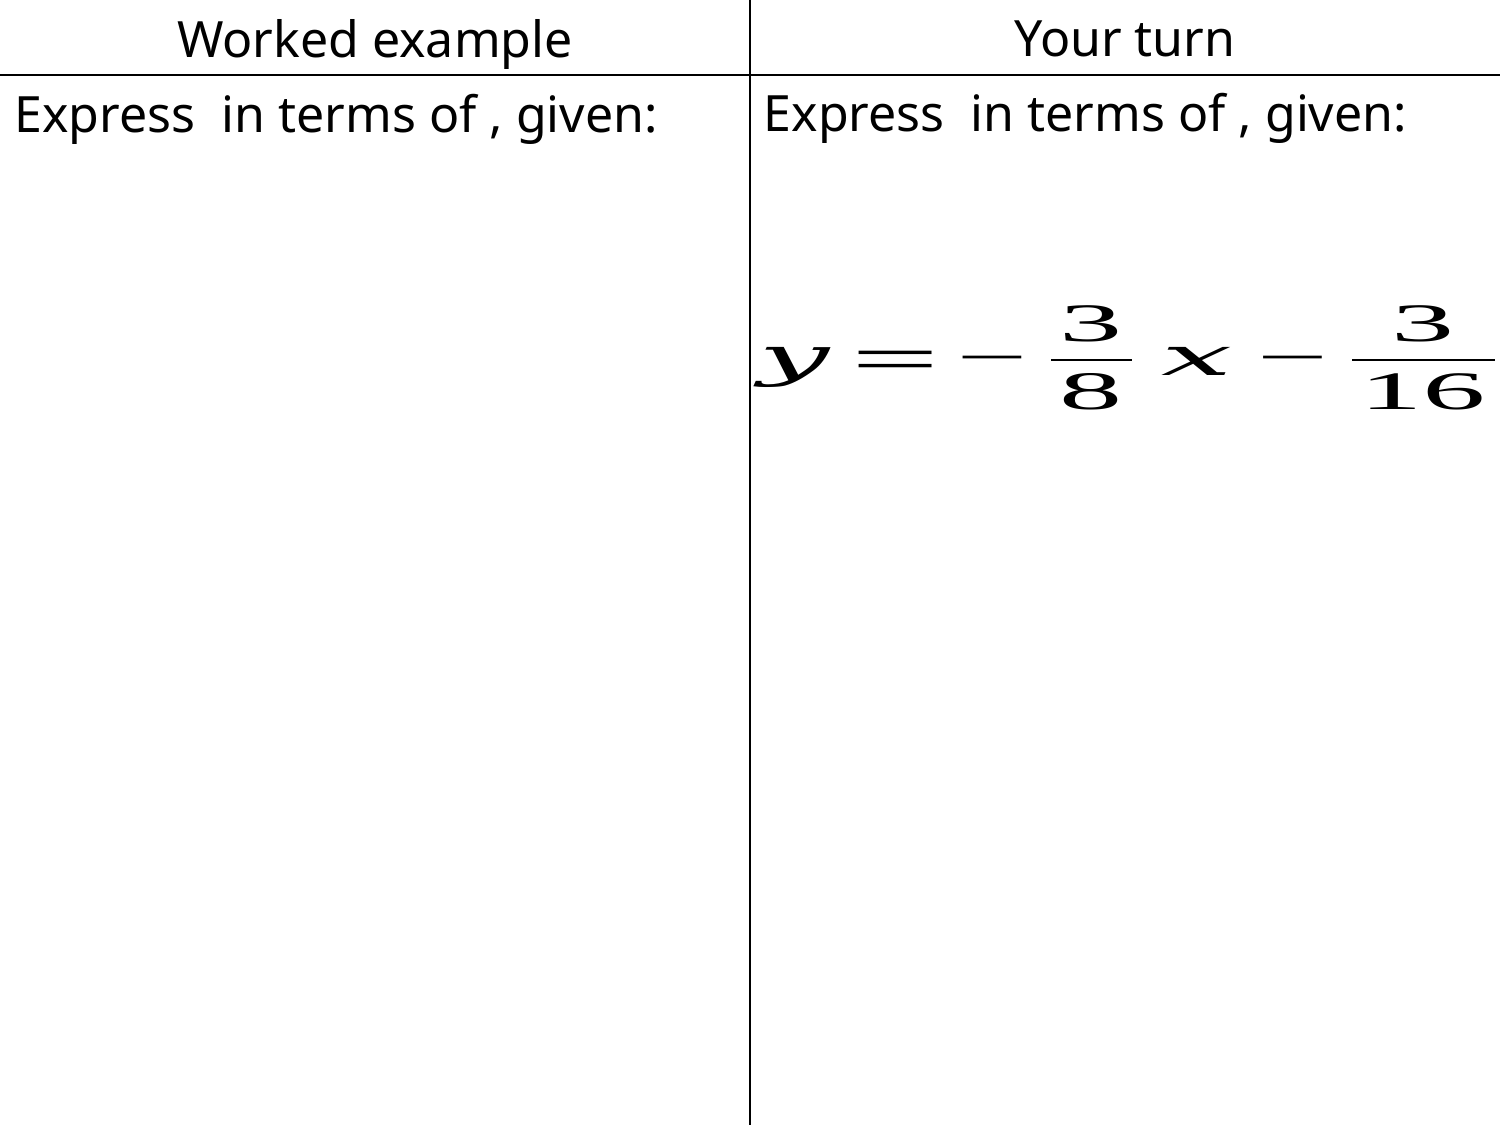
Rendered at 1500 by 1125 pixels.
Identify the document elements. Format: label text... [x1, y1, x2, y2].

text_box Worked example [0, 0, 749, 74]
text_box Your turn [751, 0, 1500, 74]
